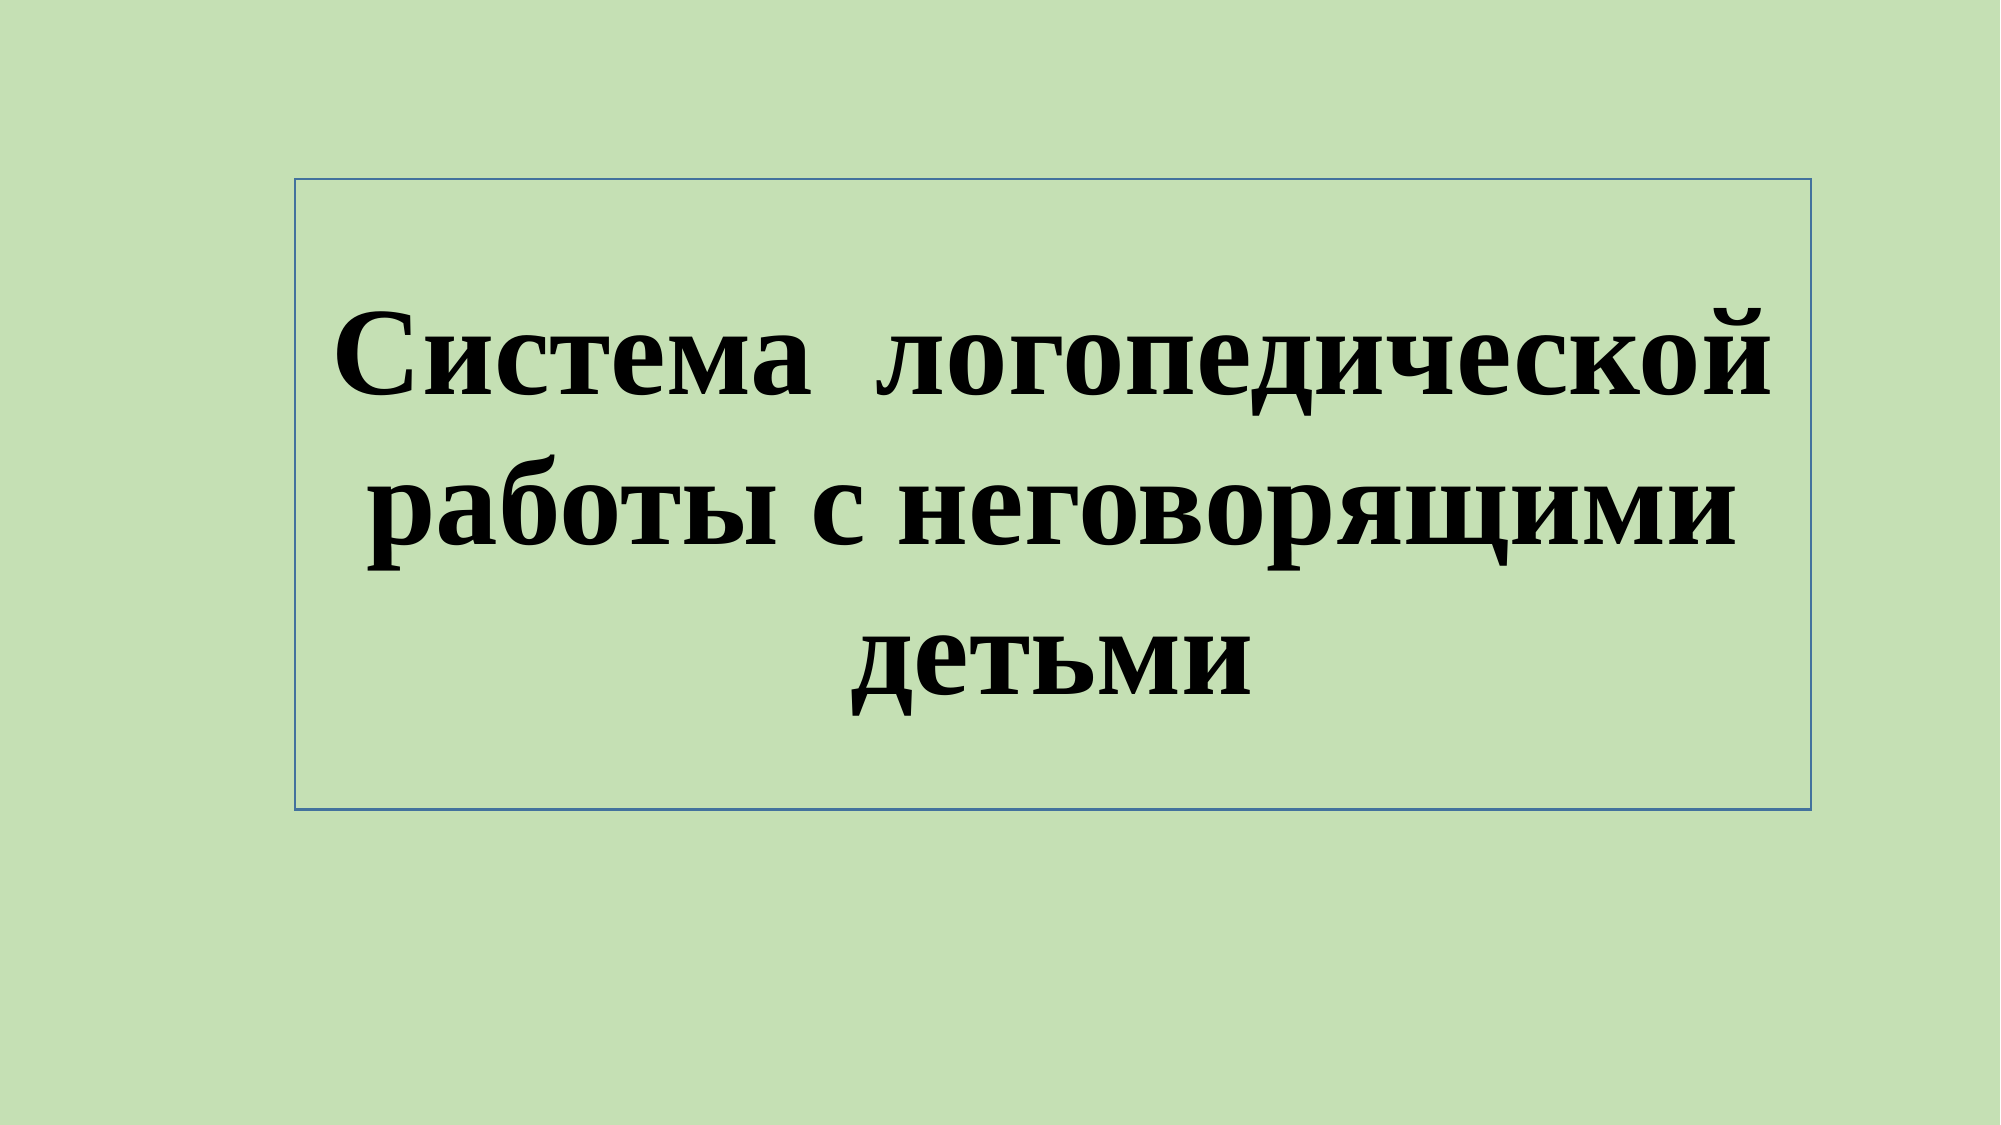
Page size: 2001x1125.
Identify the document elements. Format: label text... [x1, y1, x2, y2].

text_box Система логопедической работы с неговорящими детьми [294, 178, 1812, 811]
